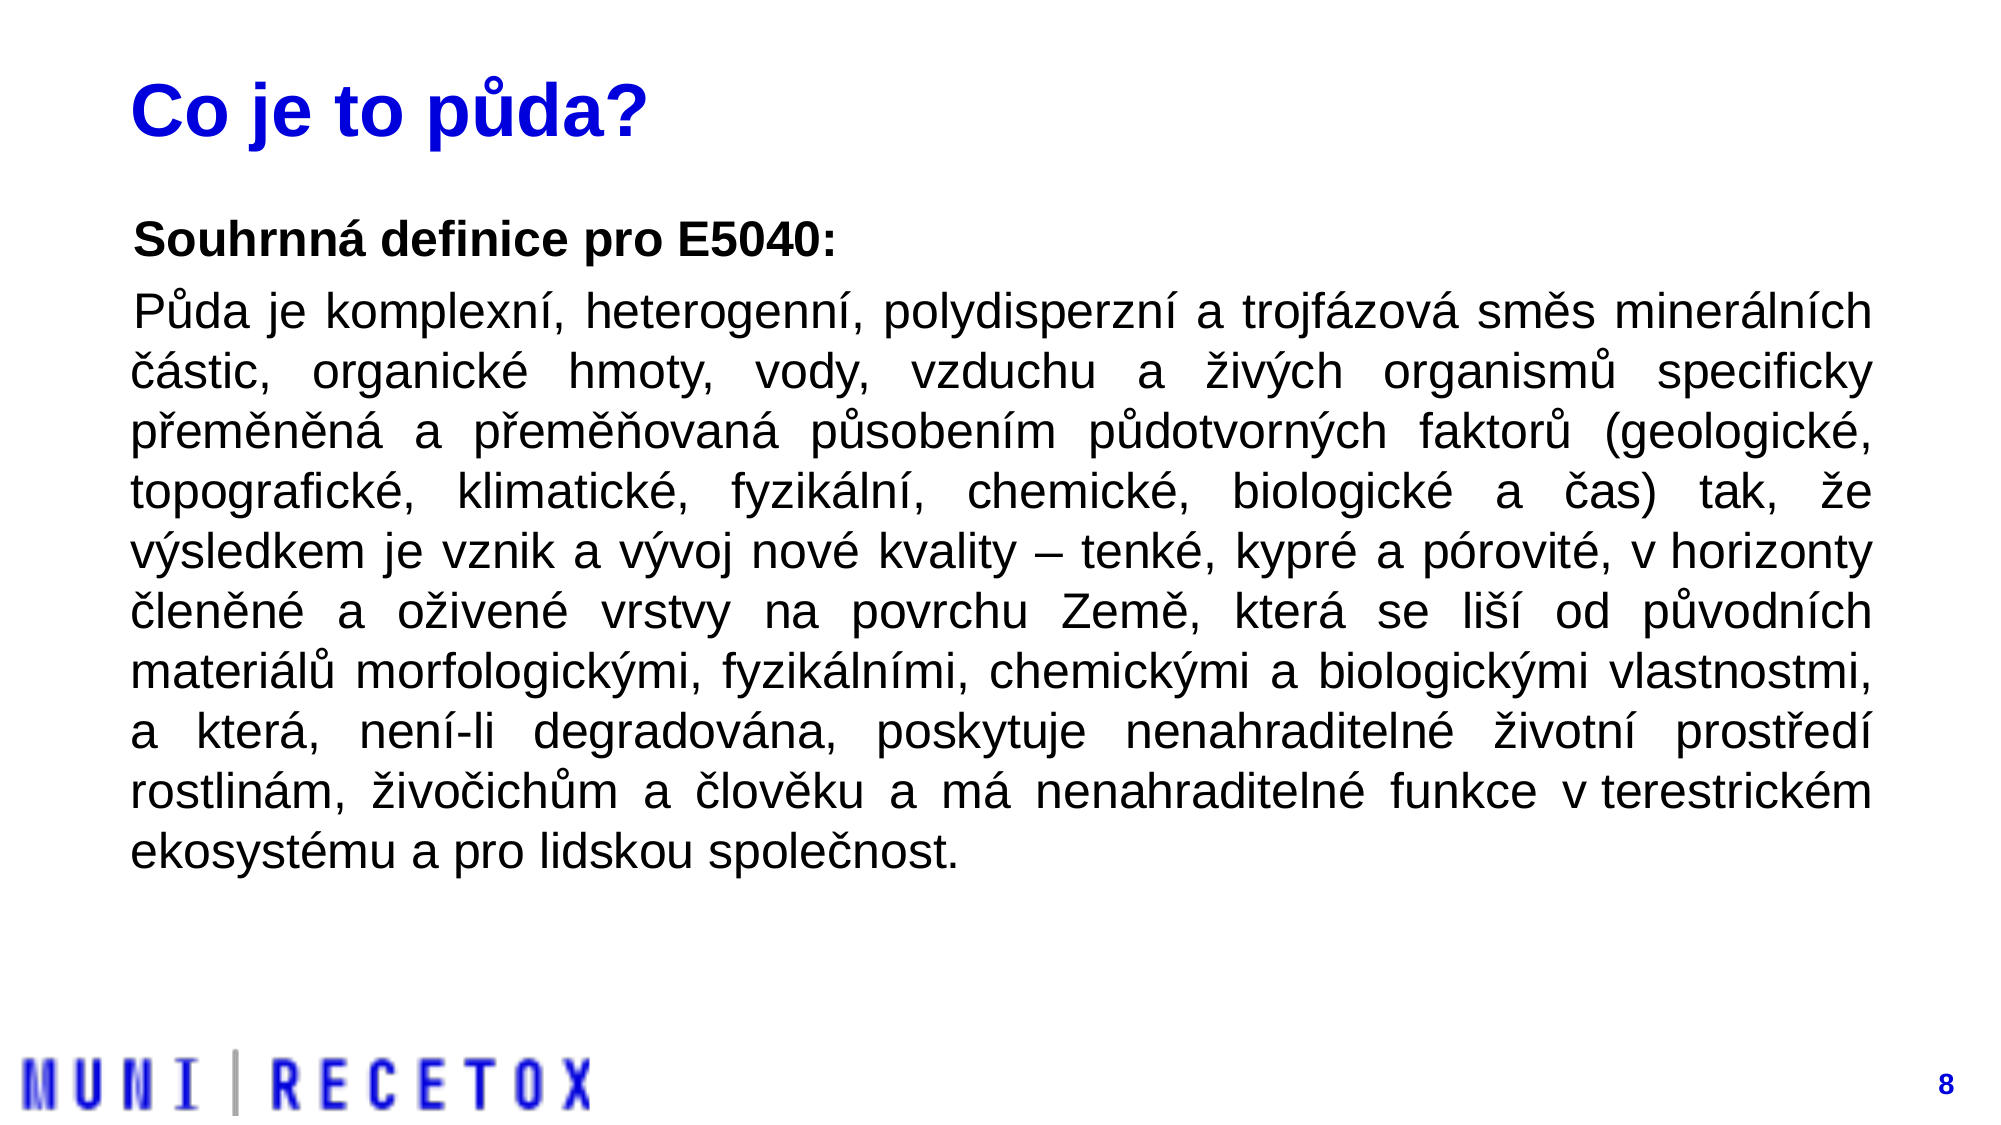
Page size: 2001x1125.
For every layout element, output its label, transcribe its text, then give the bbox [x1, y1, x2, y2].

list Souhrnná definice pro E5040: Půda je komplexní, heterogenní, polydisperzní a trojfázová směs minerálních částic, organické hmoty, vody, vzduchu a živých organismů specificky přeměněná a přeměňovaná působením půdotvorných faktorů (geologické, topografické, klimatické, fyzikální, chemické, biologické a čas) tak, že výsledkem je vznik a vývoj nové kvality – tenké, kypré a pórovité, v horizonty členěné a oživené vrstvy na povrchu Země, která se liší od původních materiálů morfologickými, fyzikálními, chemickými a biologickými vlastnostmi, a která, není-li degradována, poskytuje nenahraditelné životní prostředí rostlinám, živočichům a člověku a má nenahraditelné funkce v terestrickém ekosystému a pro lidskou společnost. [115, 198, 1889, 983]
slide_number 8 [1915, 1062, 1978, 1104]
title Co je to půda? [115, 54, 1889, 175]
